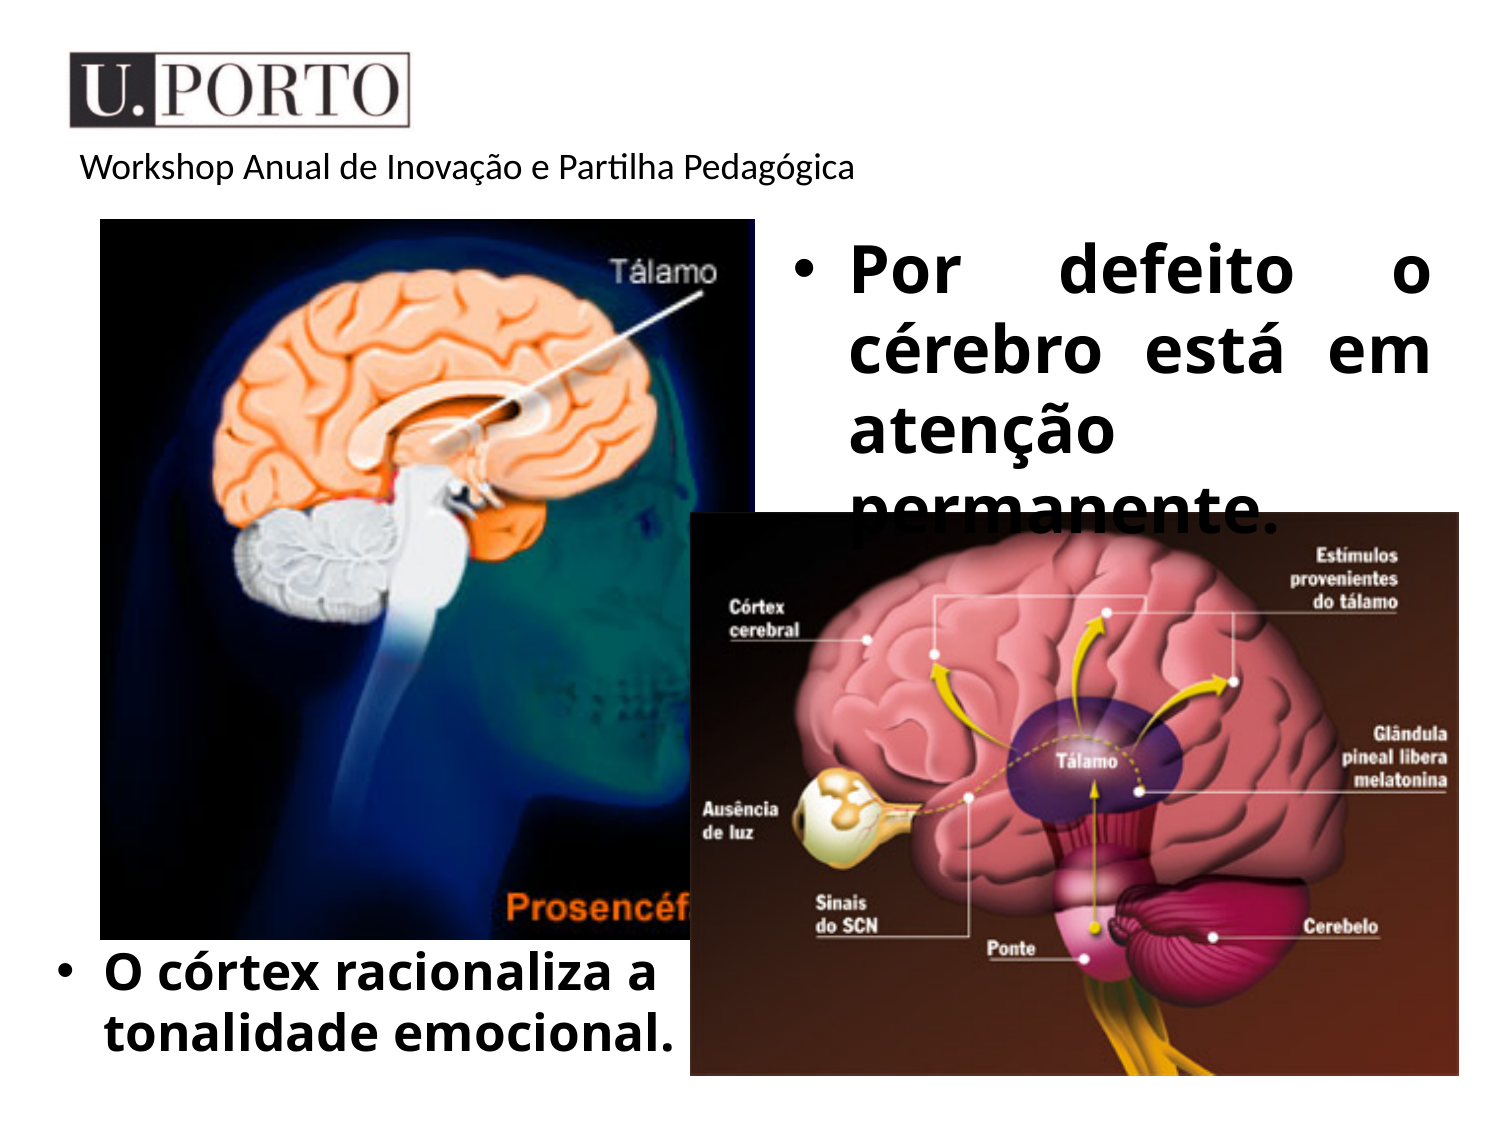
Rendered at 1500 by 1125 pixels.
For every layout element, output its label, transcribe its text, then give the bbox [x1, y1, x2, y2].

picture [64, 42, 420, 135]
text_box Workshop Anual de Inovação e Partilha Pedagógica [64, 134, 1041, 195]
text_box Por defeito o cérebro está em atenção permanente. [777, 219, 1448, 414]
picture [100, 219, 1459, 1077]
list O córtex racionaliza a tonalidade emocional. [41, 931, 712, 1125]
